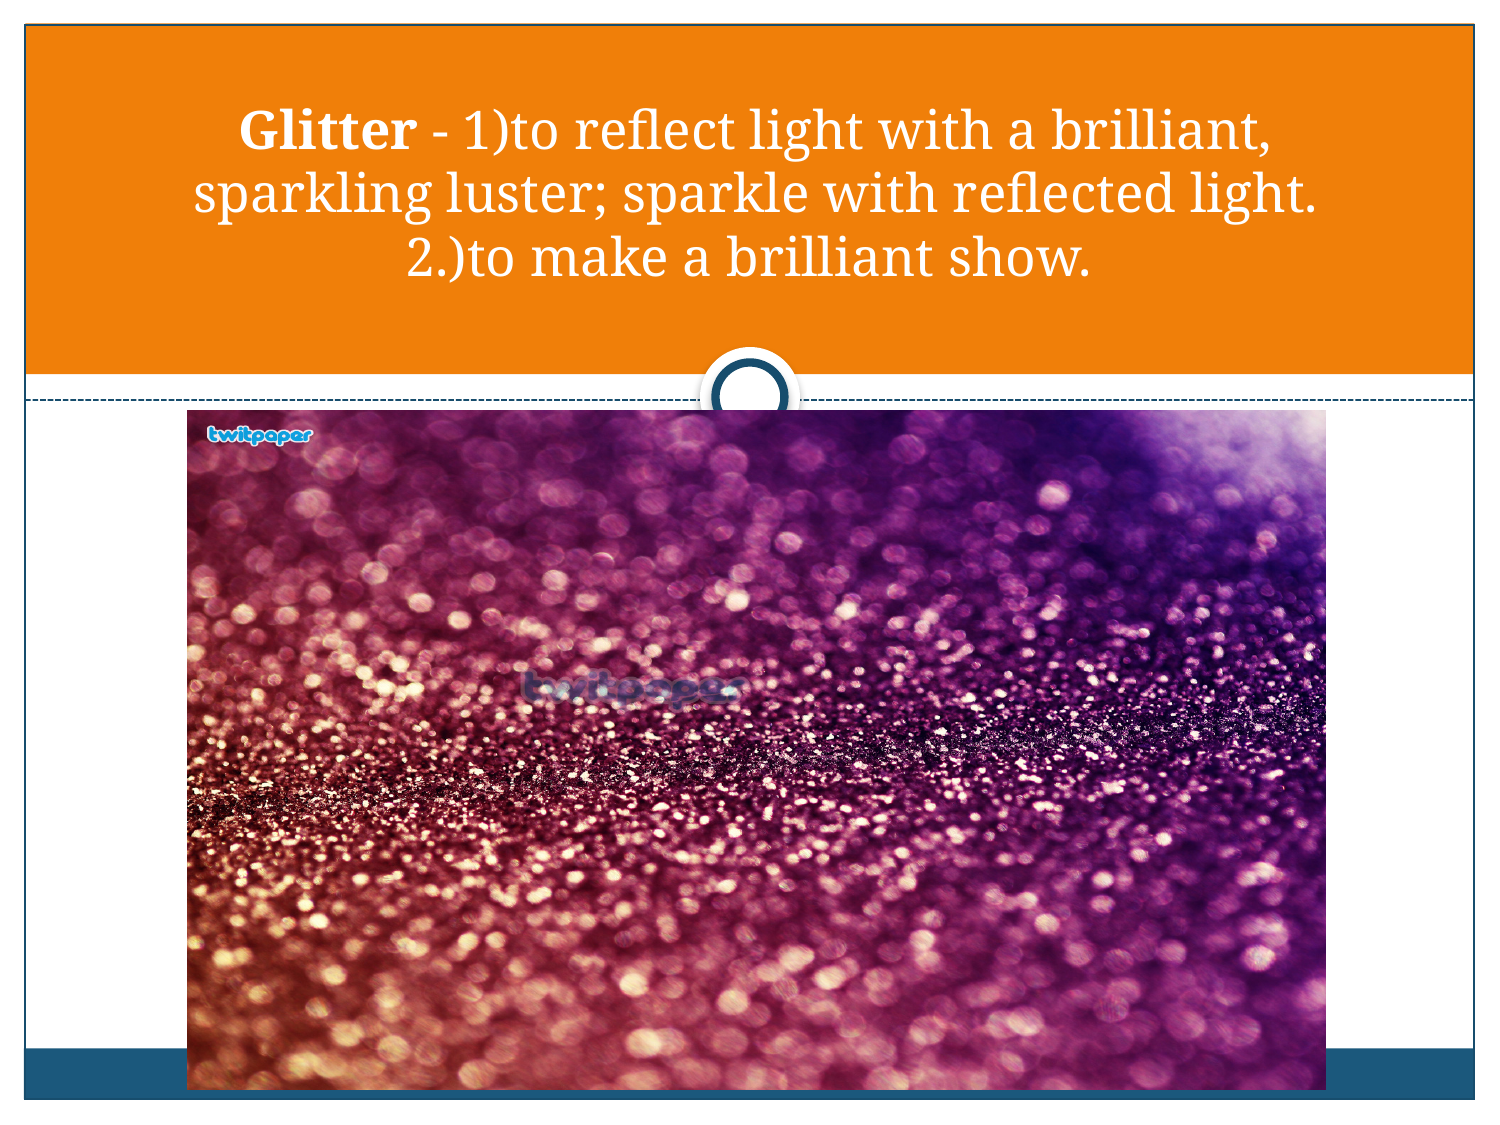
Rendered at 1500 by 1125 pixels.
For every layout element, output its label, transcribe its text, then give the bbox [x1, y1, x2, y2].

picture [187, 409, 1326, 1091]
title Glitter - 1)to reflect light with a brilliant, sparkling luster; sparkle with reflected light. 2.)to make a brilliant show. [118, 87, 1394, 338]
